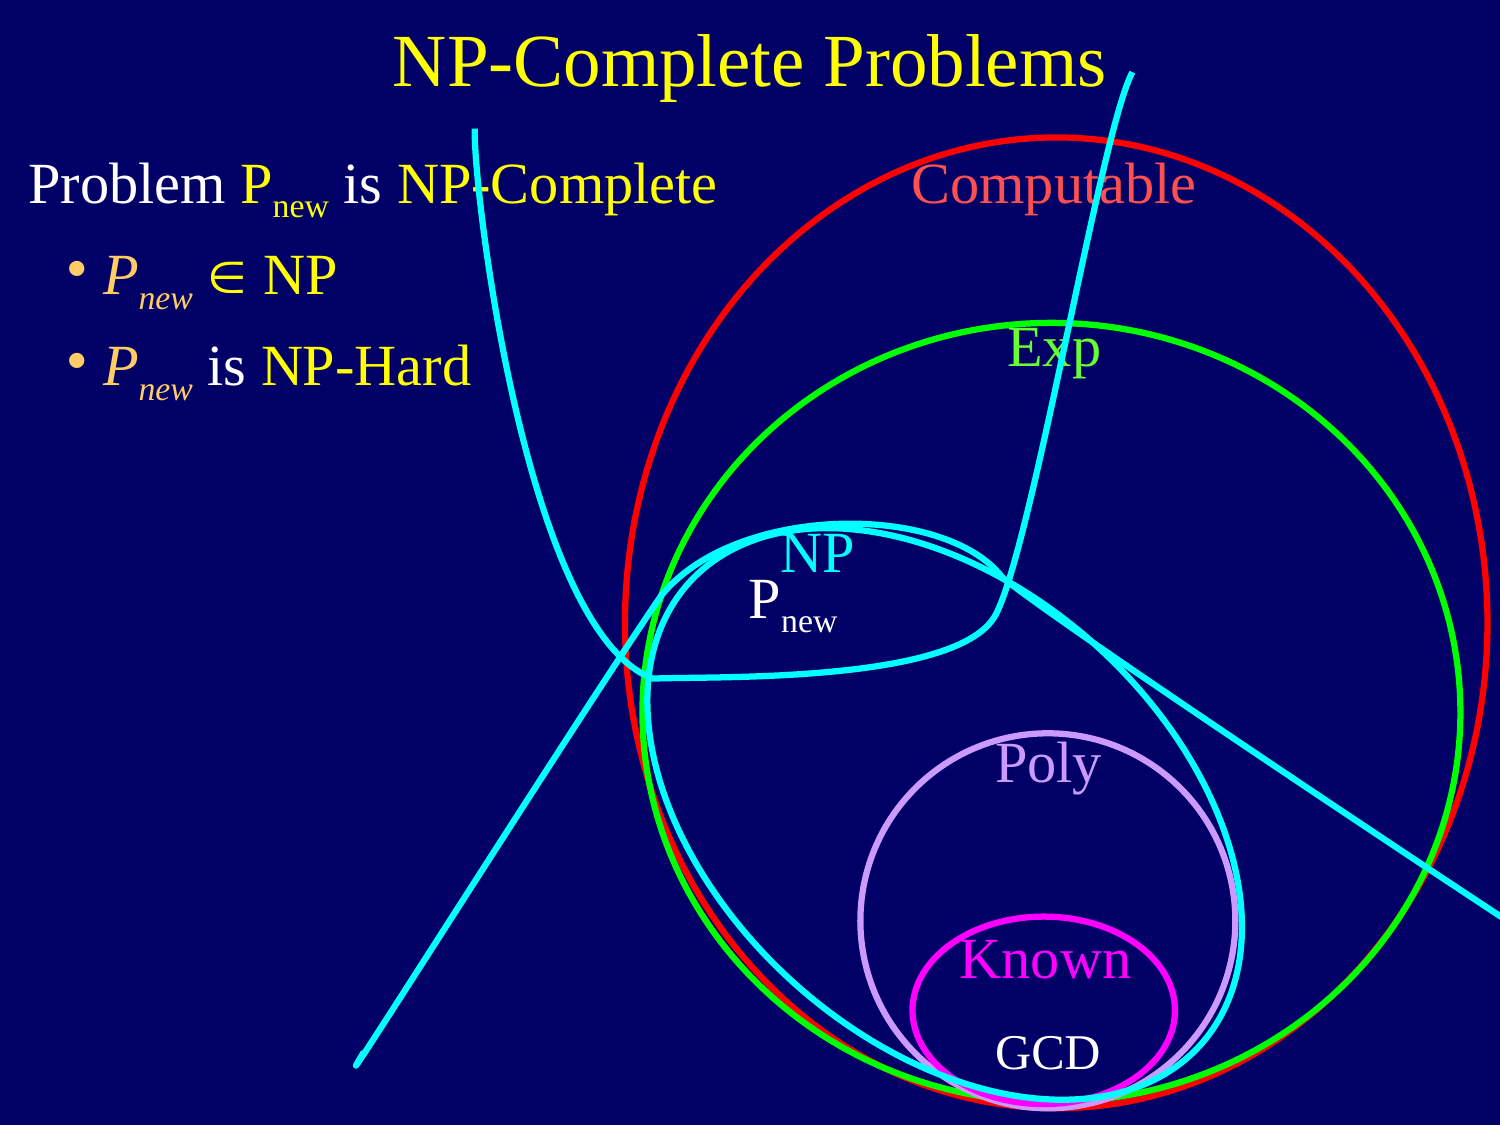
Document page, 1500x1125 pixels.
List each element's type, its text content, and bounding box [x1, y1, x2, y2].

text_box [474, 74, 1132, 624]
text_box NP-Complete Problems [112, 0, 1388, 137]
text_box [912, 1049, 1177, 1105]
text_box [642, 299, 1461, 1109]
text_box Problem Pnew is NP-Complete Pnew  NP Pnew is NP-Hard [0, 137, 539, 497]
text_box [1491, 910, 1500, 947]
text_box [355, 697, 594, 1066]
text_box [599, 506, 1290, 1041]
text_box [624, 137, 1488, 1109]
